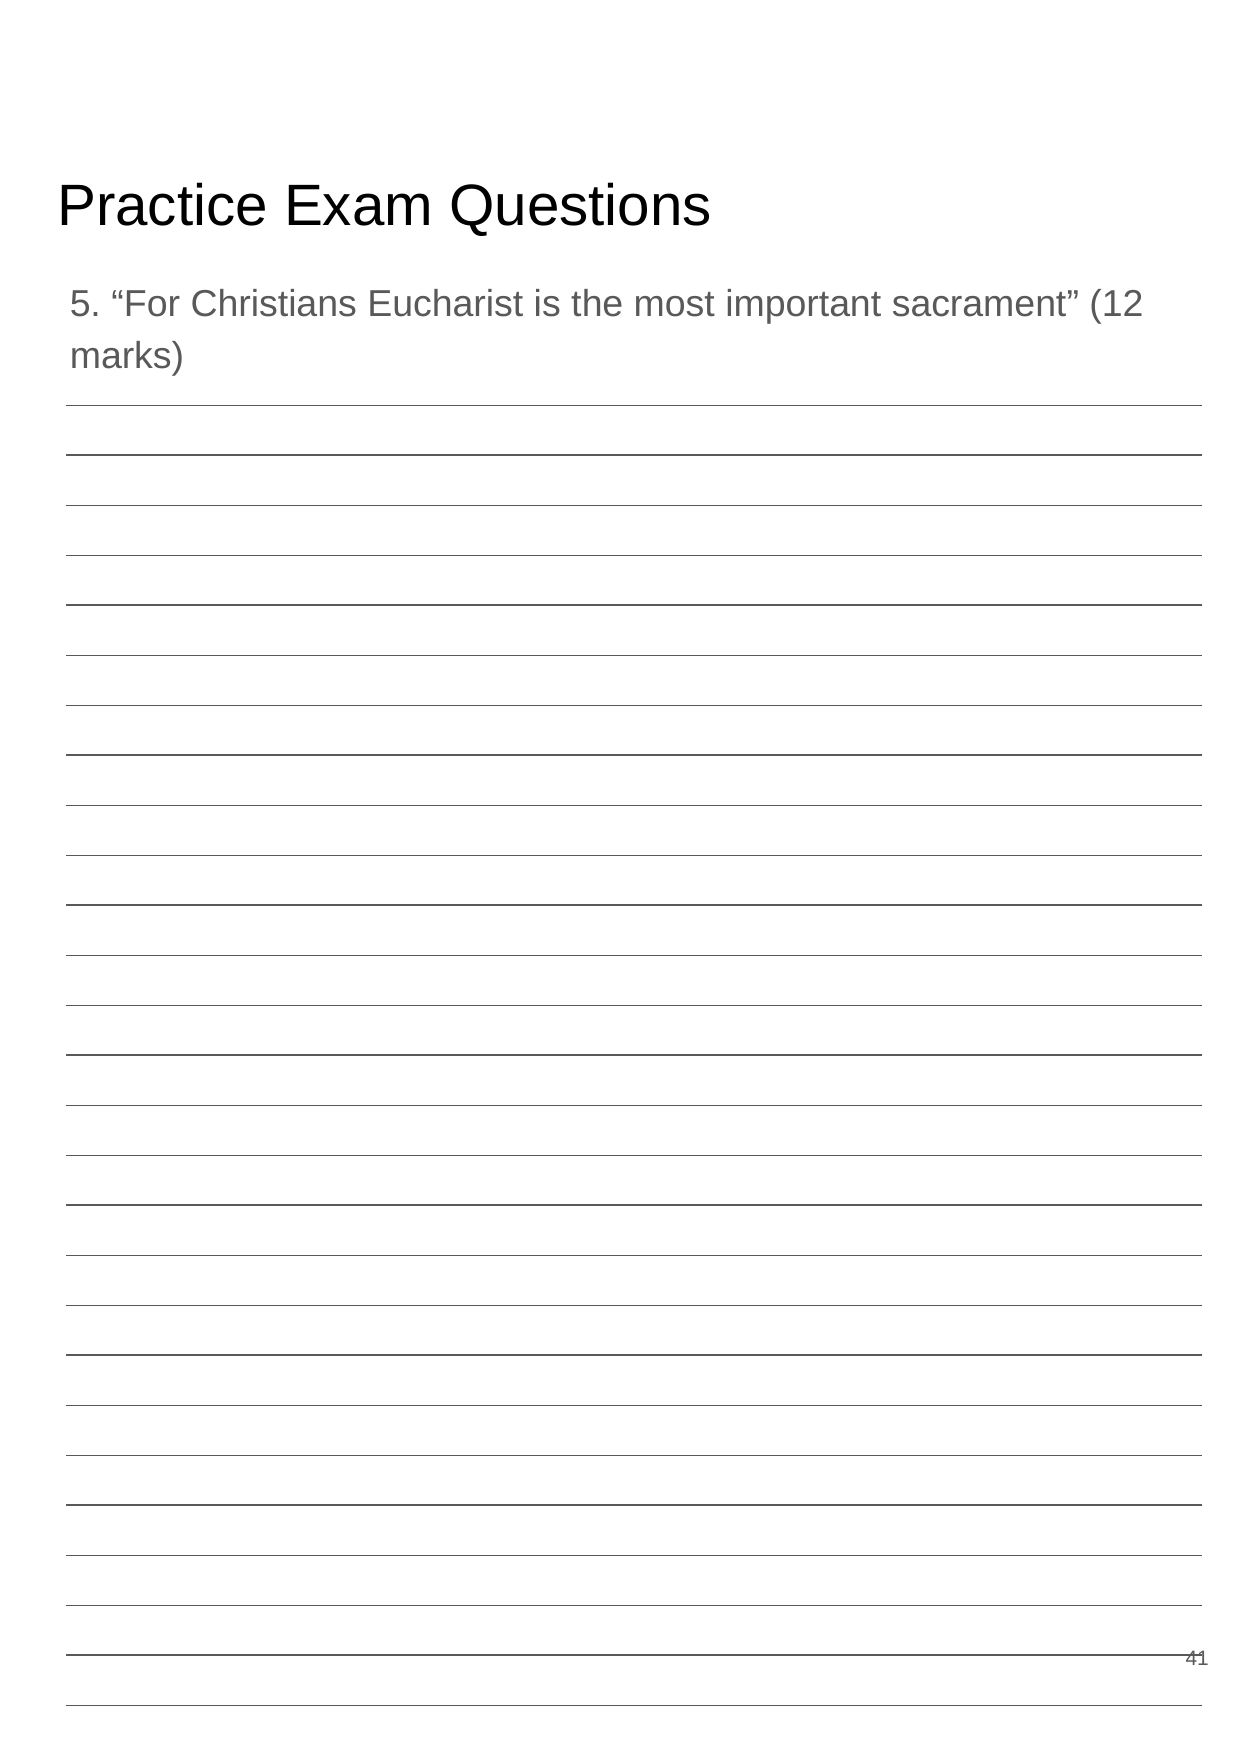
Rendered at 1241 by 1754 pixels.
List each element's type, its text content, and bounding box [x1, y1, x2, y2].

slide_number ‹#› [1149, 1590, 1224, 1725]
title Practice Exam Questions [42, 151, 1198, 258]
list 5. “For Christians Eucharist is the most important sacrament” (12 marks) [54, 257, 1211, 1006]
